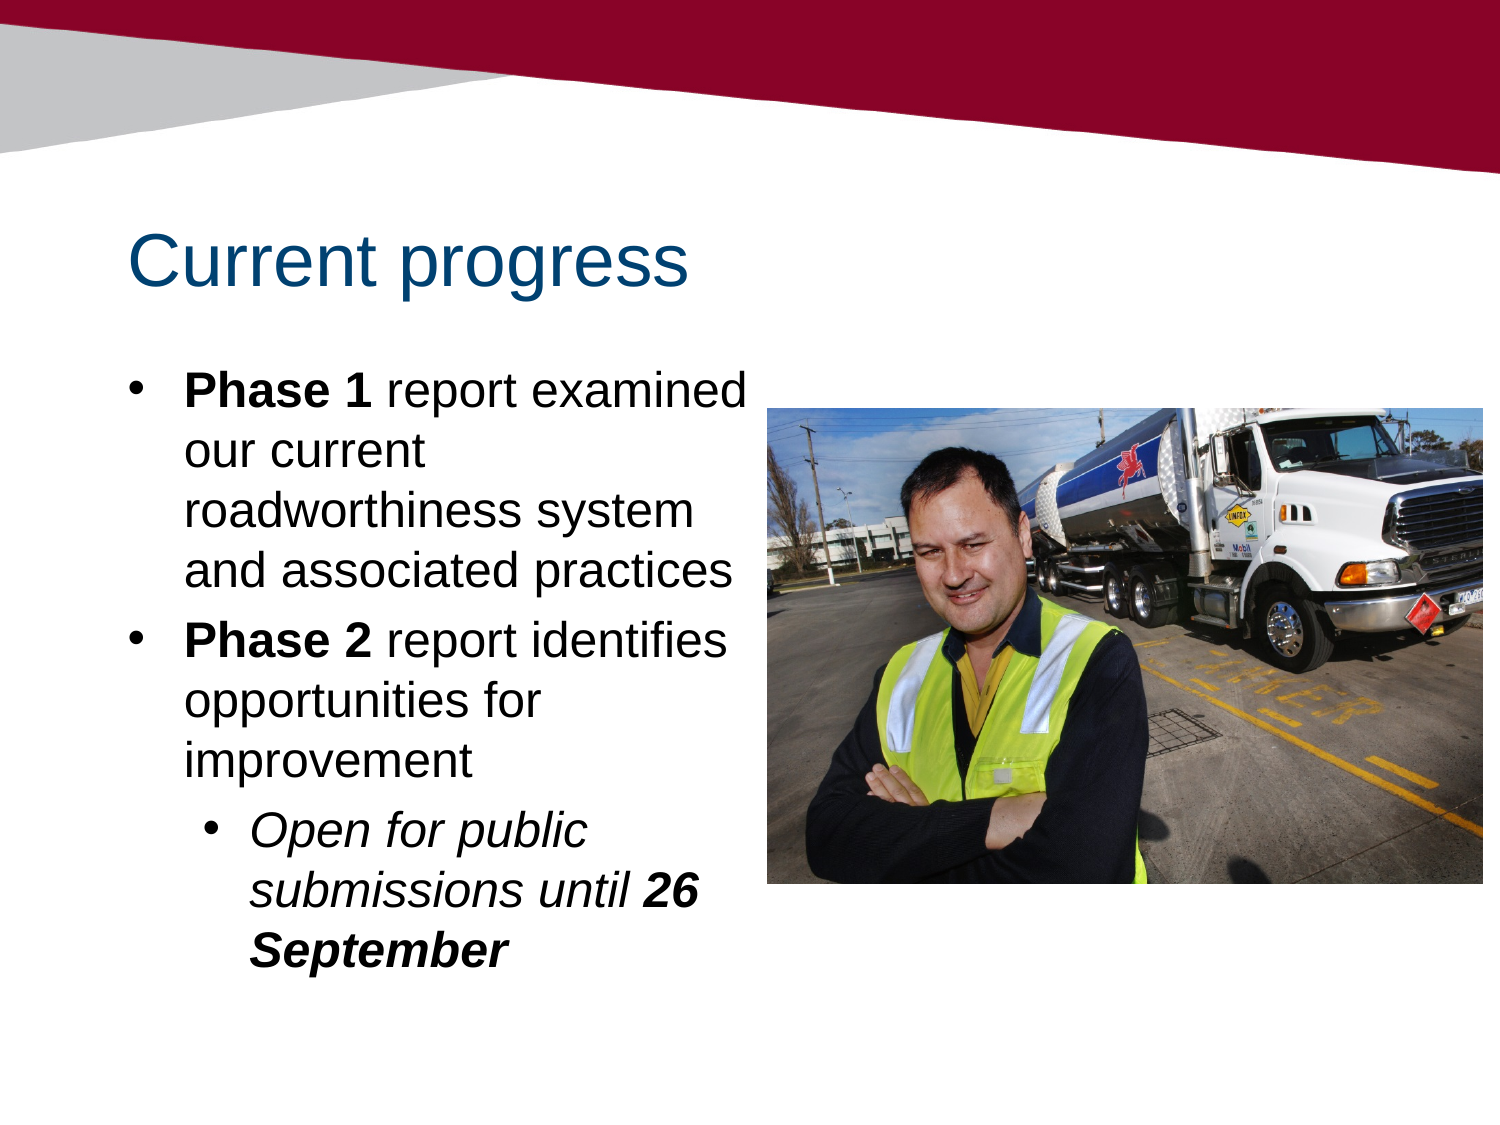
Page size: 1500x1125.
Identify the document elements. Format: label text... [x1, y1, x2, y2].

list Phase 1 report examined our current roadworthiness system and associated practices Phase 2 report identifies opportunities for improvement Open for public submissions until 26 September [112, 350, 768, 1063]
picture [0, 0, 1500, 192]
title Current progress [112, 187, 1388, 325]
picture [767, 408, 1483, 884]
